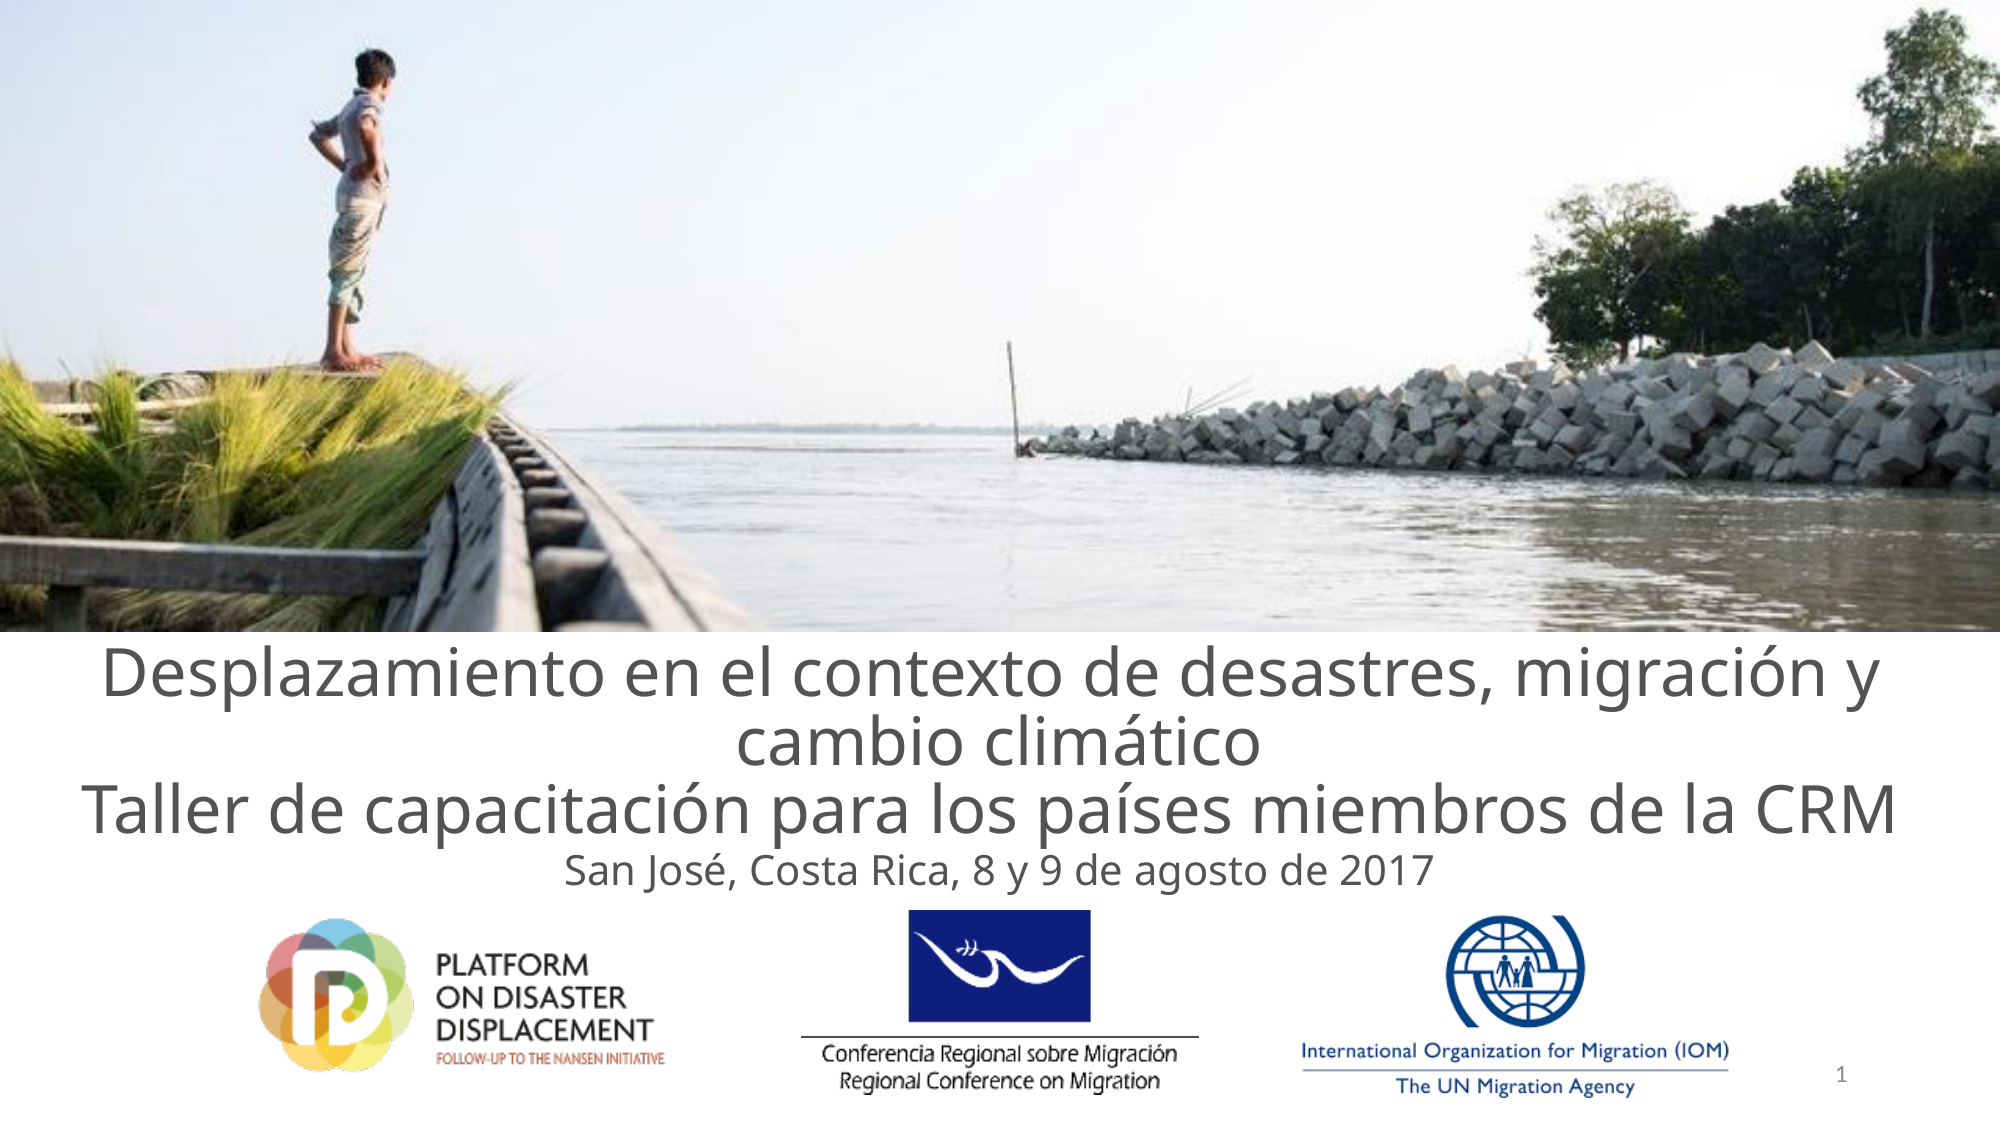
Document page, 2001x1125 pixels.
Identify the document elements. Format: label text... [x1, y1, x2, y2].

picture [1299, 888, 1736, 1109]
picture [223, 878, 701, 1118]
picture [801, 910, 1199, 1095]
slide_number 1 [1736, 1042, 1863, 1103]
text_box Desplazamiento en el contexto de desastres, migración y cambio climático Taller de capacitación para los países miembros de la CRM San José, Costa Rica, 8 y 9 de agosto de 2017 [0, 632, 2000, 900]
picture [0, 0, 2000, 632]
